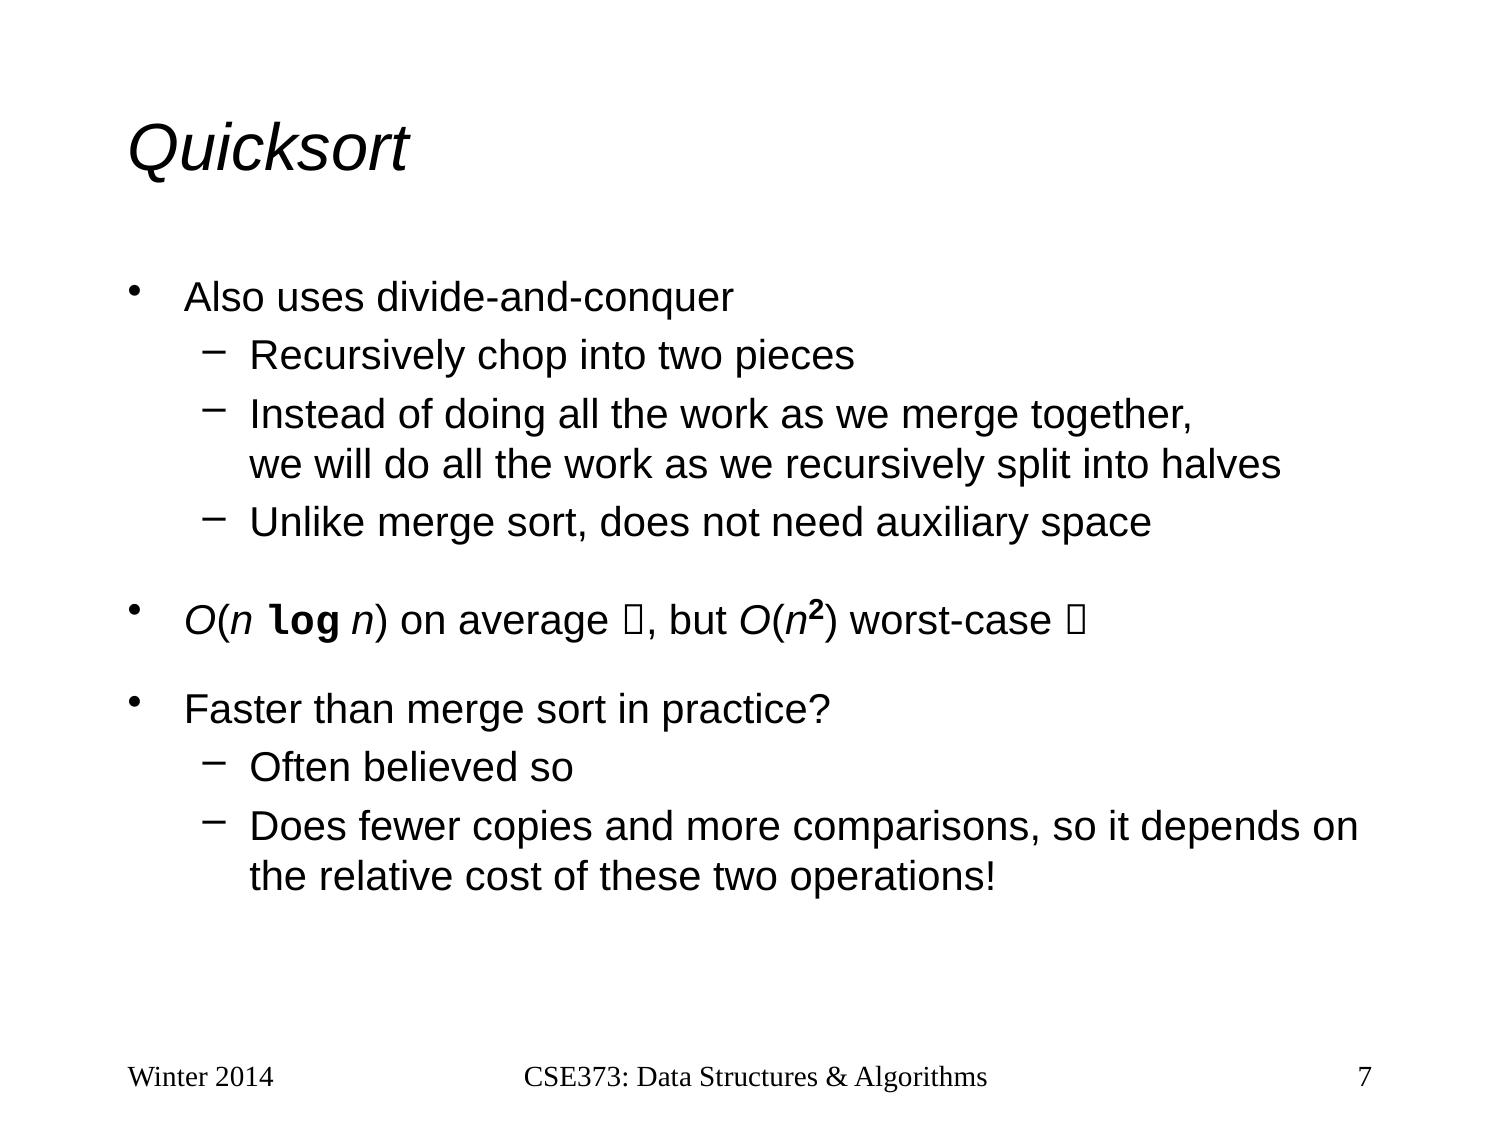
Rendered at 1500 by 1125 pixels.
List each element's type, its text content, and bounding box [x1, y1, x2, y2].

list Also uses divide-and-conquer Recursively chop into two pieces Instead of doing all the work as we merge together, we will do all the work as we recursively split into halves Unlike merge sort, does not need auxiliary space O(n log n) on average , but O(n2) worst-case  Faster than merge sort in practice? Often believed so Does fewer copies and more comparisons, so it depends on the relative cost of these two operations! [112, 262, 1388, 1001]
slide_number 7 [1074, 1049, 1388, 1125]
slide_number Winter 2014 [112, 1049, 426, 1125]
footer CSE373: Data Structures & Algorithms [474, 1049, 1038, 1125]
title Quicksort [112, 49, 1388, 238]
